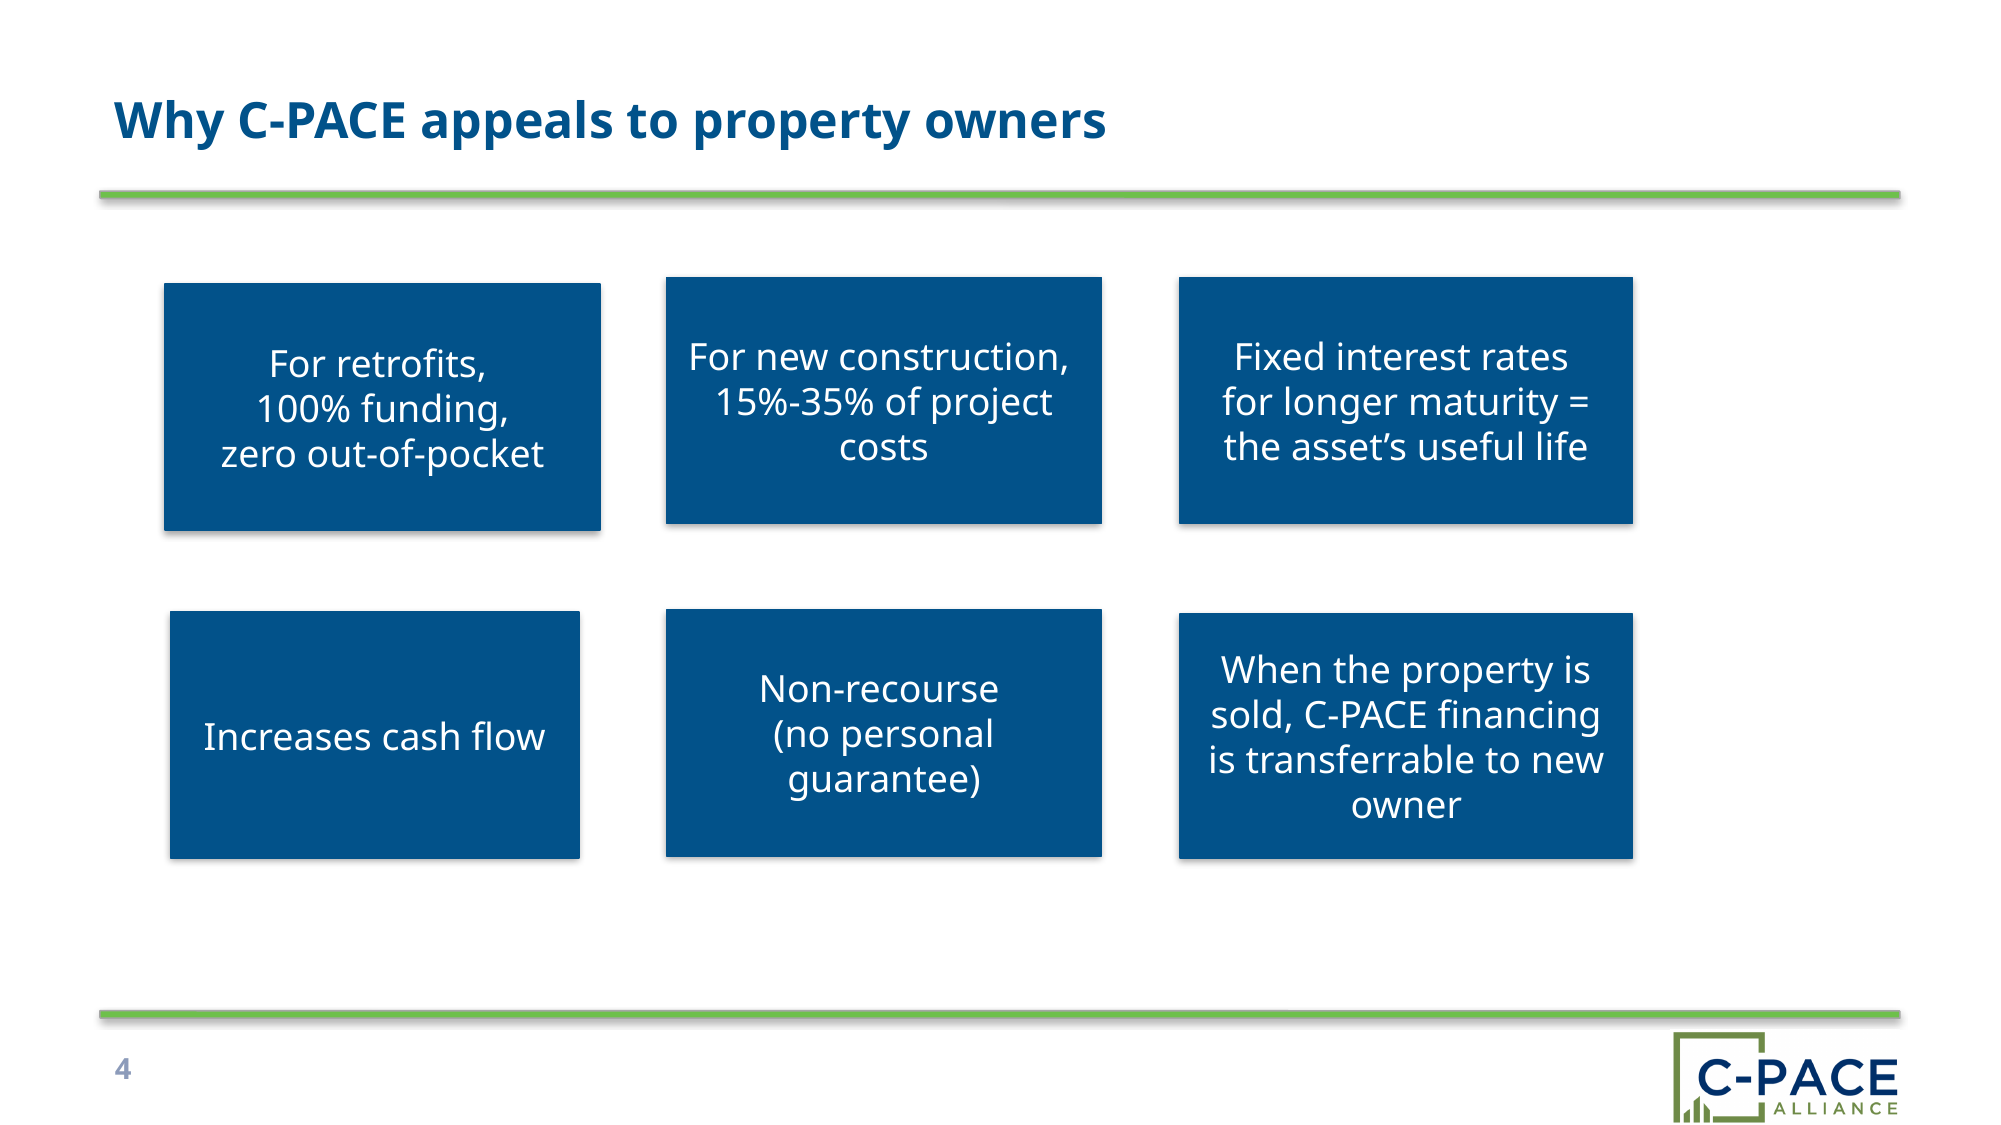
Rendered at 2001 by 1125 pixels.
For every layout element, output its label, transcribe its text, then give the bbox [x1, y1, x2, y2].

title Why C-PACE appeals to property owners [99, 45, 1900, 191]
text_box Fixed interest rates for longer maturity = the asset’s useful life [1179, 277, 1633, 524]
text_box When the property is sold, C-PACE financing is transferrable to new owner [1179, 613, 1633, 859]
text_box For new construction, 15%-35% of project costs [666, 277, 1102, 524]
slide_number 4 [99, 1039, 567, 1100]
text_box Non-recourse (no personal guarantee) [666, 609, 1102, 857]
text_box For retrofits, 100% funding, zero out-of-pocket [164, 283, 601, 531]
text_box Increases cash flow [170, 611, 580, 859]
picture [1670, 1029, 1900, 1125]
